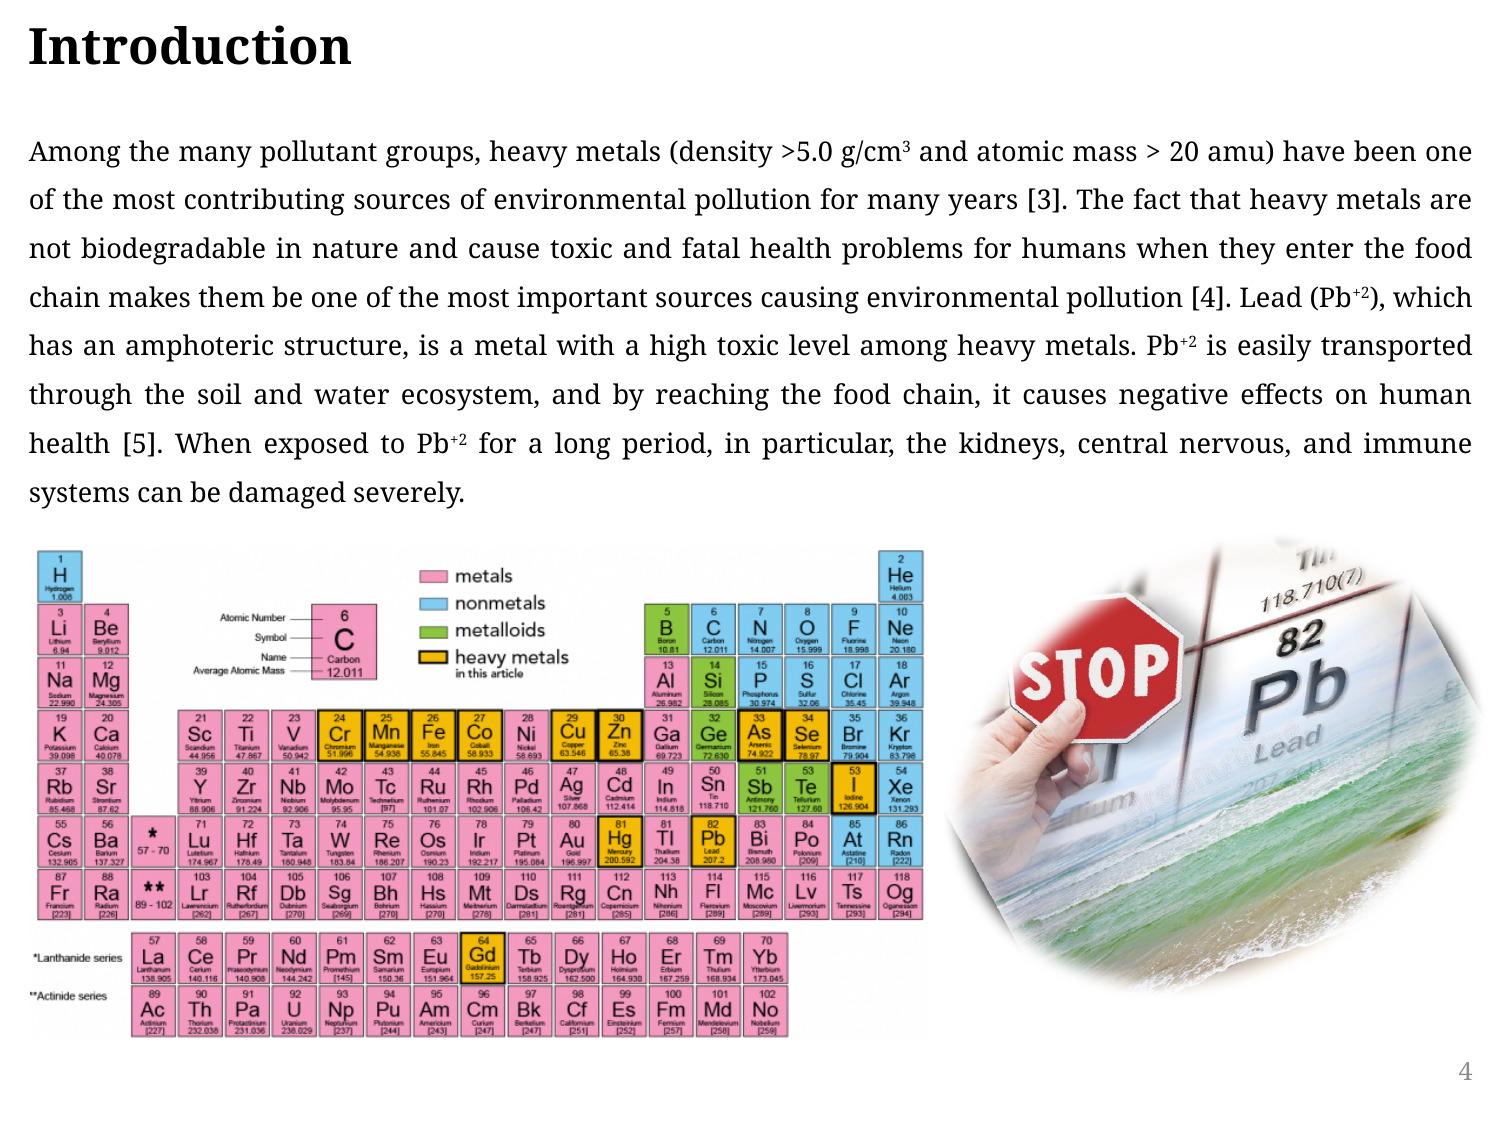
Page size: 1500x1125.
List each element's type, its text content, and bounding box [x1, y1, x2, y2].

slide_number 4 [1137, 1042, 1488, 1103]
text_box Among the many pollutant groups, heavy metals (density >5.0 g/cm3 and atomic mass > 20 amu) have been one of the most contributing sources of environmental pollution for many years [3]. The fact that heavy metals are not biodegradable in nature and cause toxic and fatal health problems for humans when they enter the food chain makes them be one of the most important sources causing environmental pollution [4]. Lead (Pb+2), which has an amphoteric structure, is a metal with a high toxic level among heavy metals. Pb+2 is easily transported through the soil and water ecosystem, and by reaching the food chain, it causes negative effects on human health [5]. When exposed to Pb+2 for a long period, in particular, the kidneys, central nervous, and immune systems can be damaged severely. [14, 110, 1488, 515]
text_box Introduction [13, 7, 1352, 82]
picture [29, 546, 1498, 1043]
